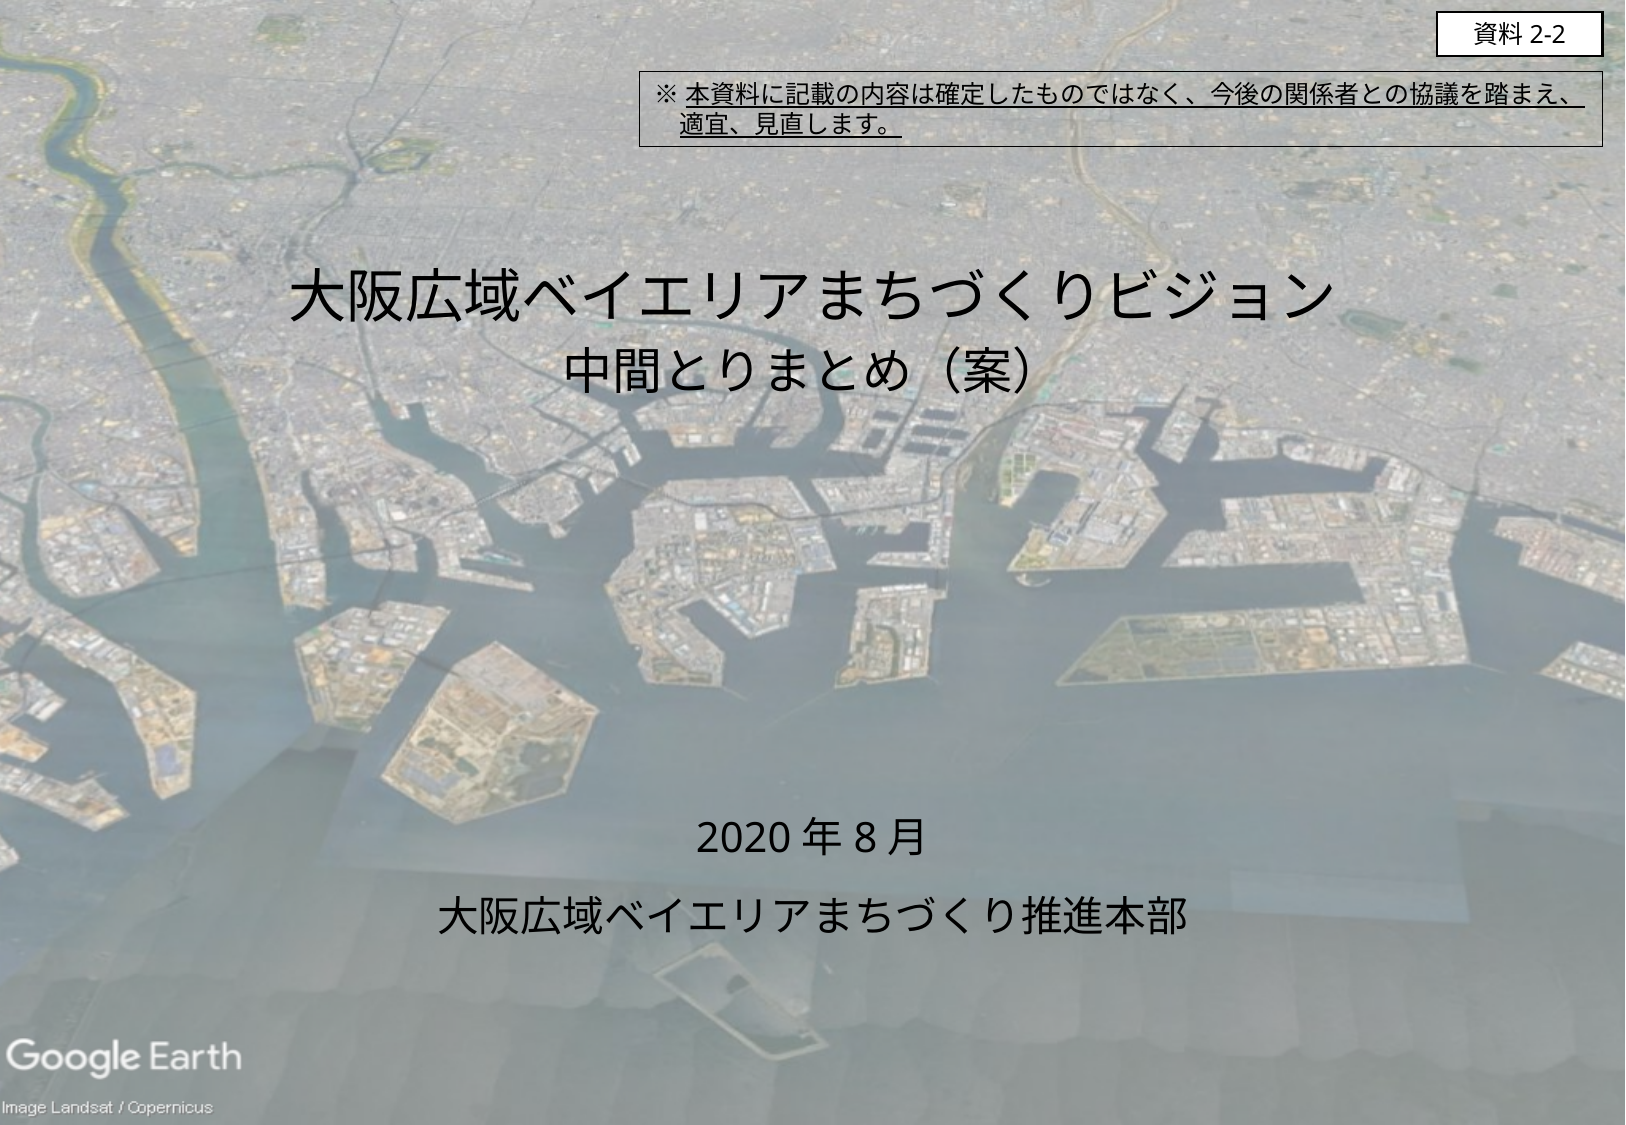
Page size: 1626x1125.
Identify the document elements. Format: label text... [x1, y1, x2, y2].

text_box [0, 0, 1625, 1125]
text_box 大阪広域ベイエリアまちづくりビジョン 中間とりまとめ（案） [240, 250, 1385, 408]
text_box 2020年8月 大阪広域ベイエリアまちづくり推進本部 [240, 802, 1385, 948]
text_box 資料2-2 [1436, 11, 1604, 57]
text_box ※本資料に記載の内容は確定したものではなく、今後の関係者との協議を踏まえ、 適宜、見直します。 [639, 71, 1603, 147]
